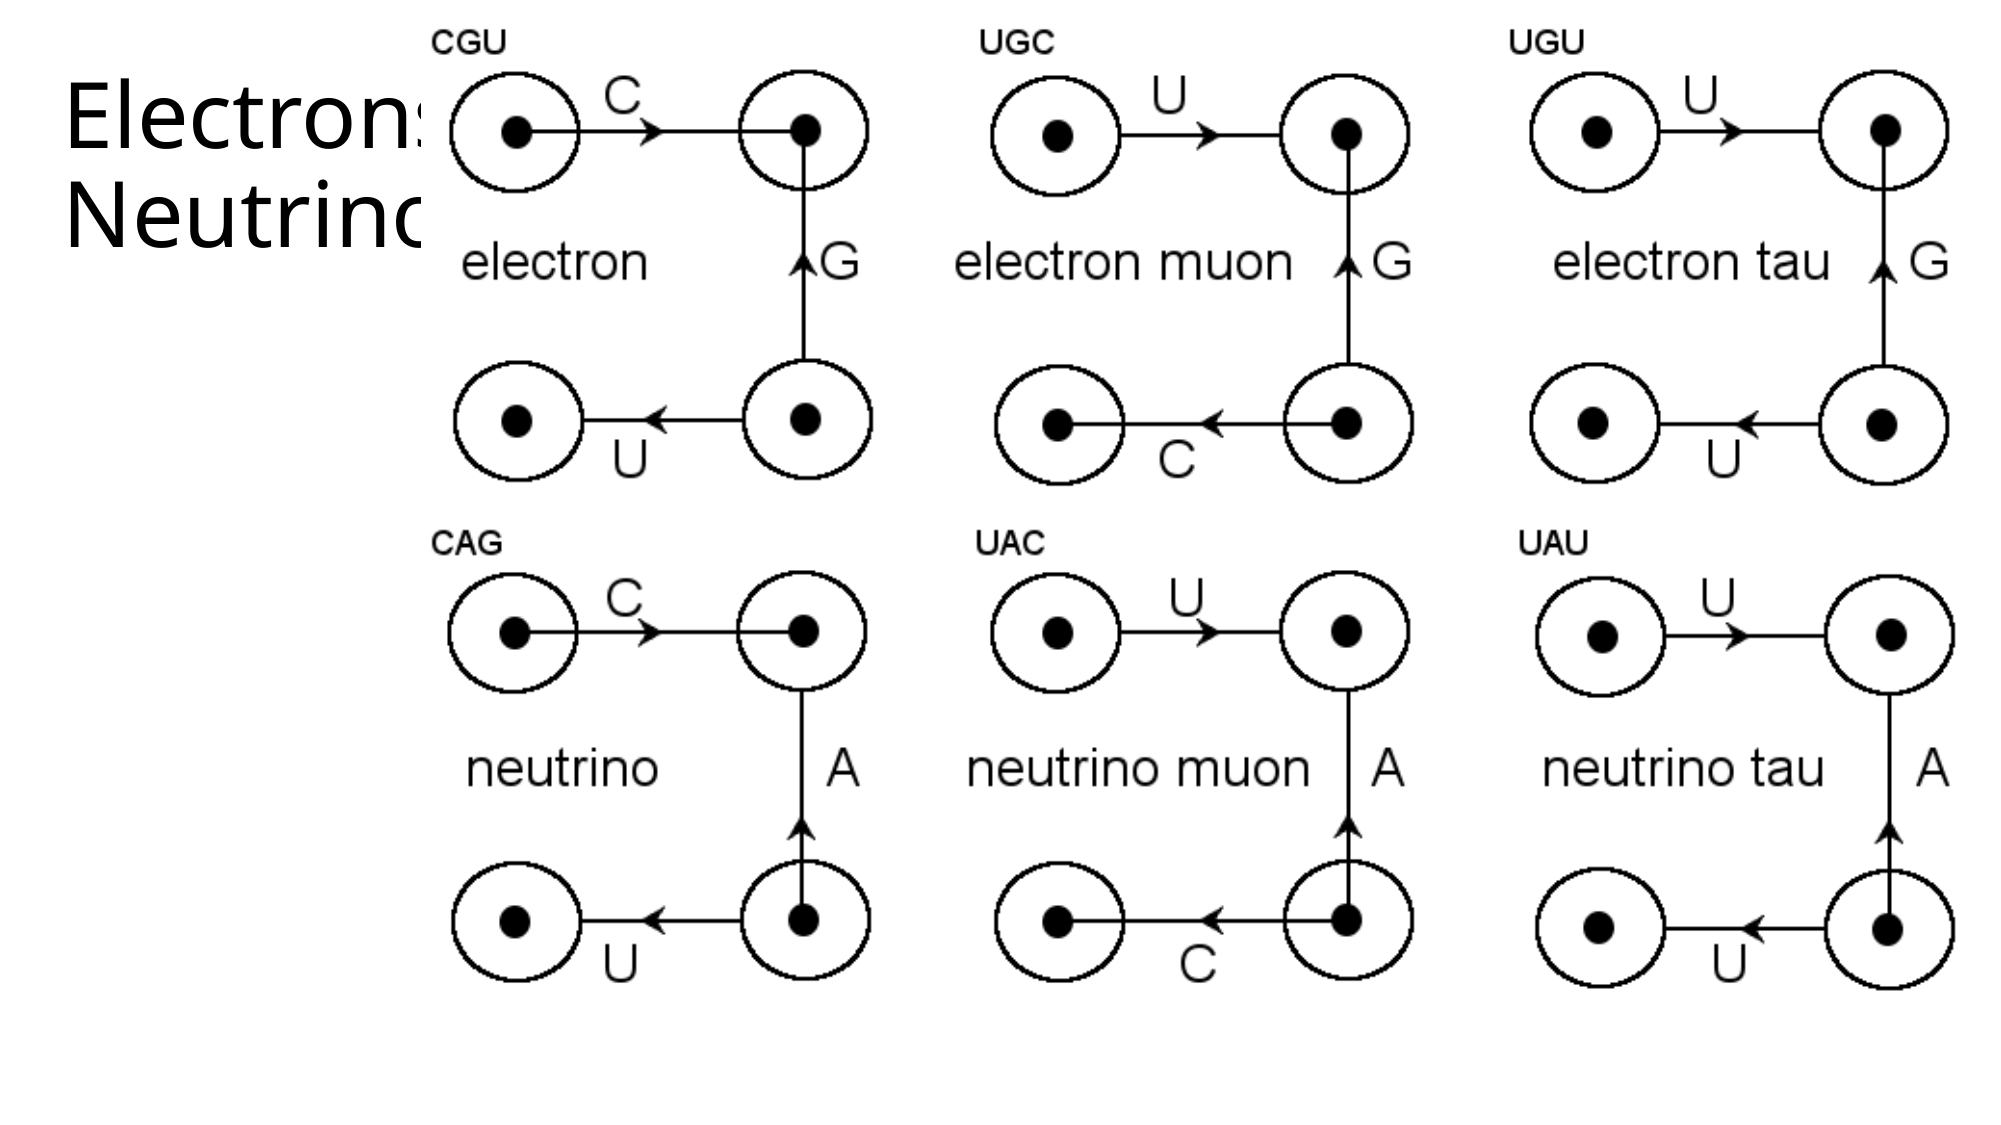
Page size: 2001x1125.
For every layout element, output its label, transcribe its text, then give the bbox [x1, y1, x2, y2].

title Electrons Neutrinos [47, 59, 421, 278]
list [421, 0, 1967, 1010]
